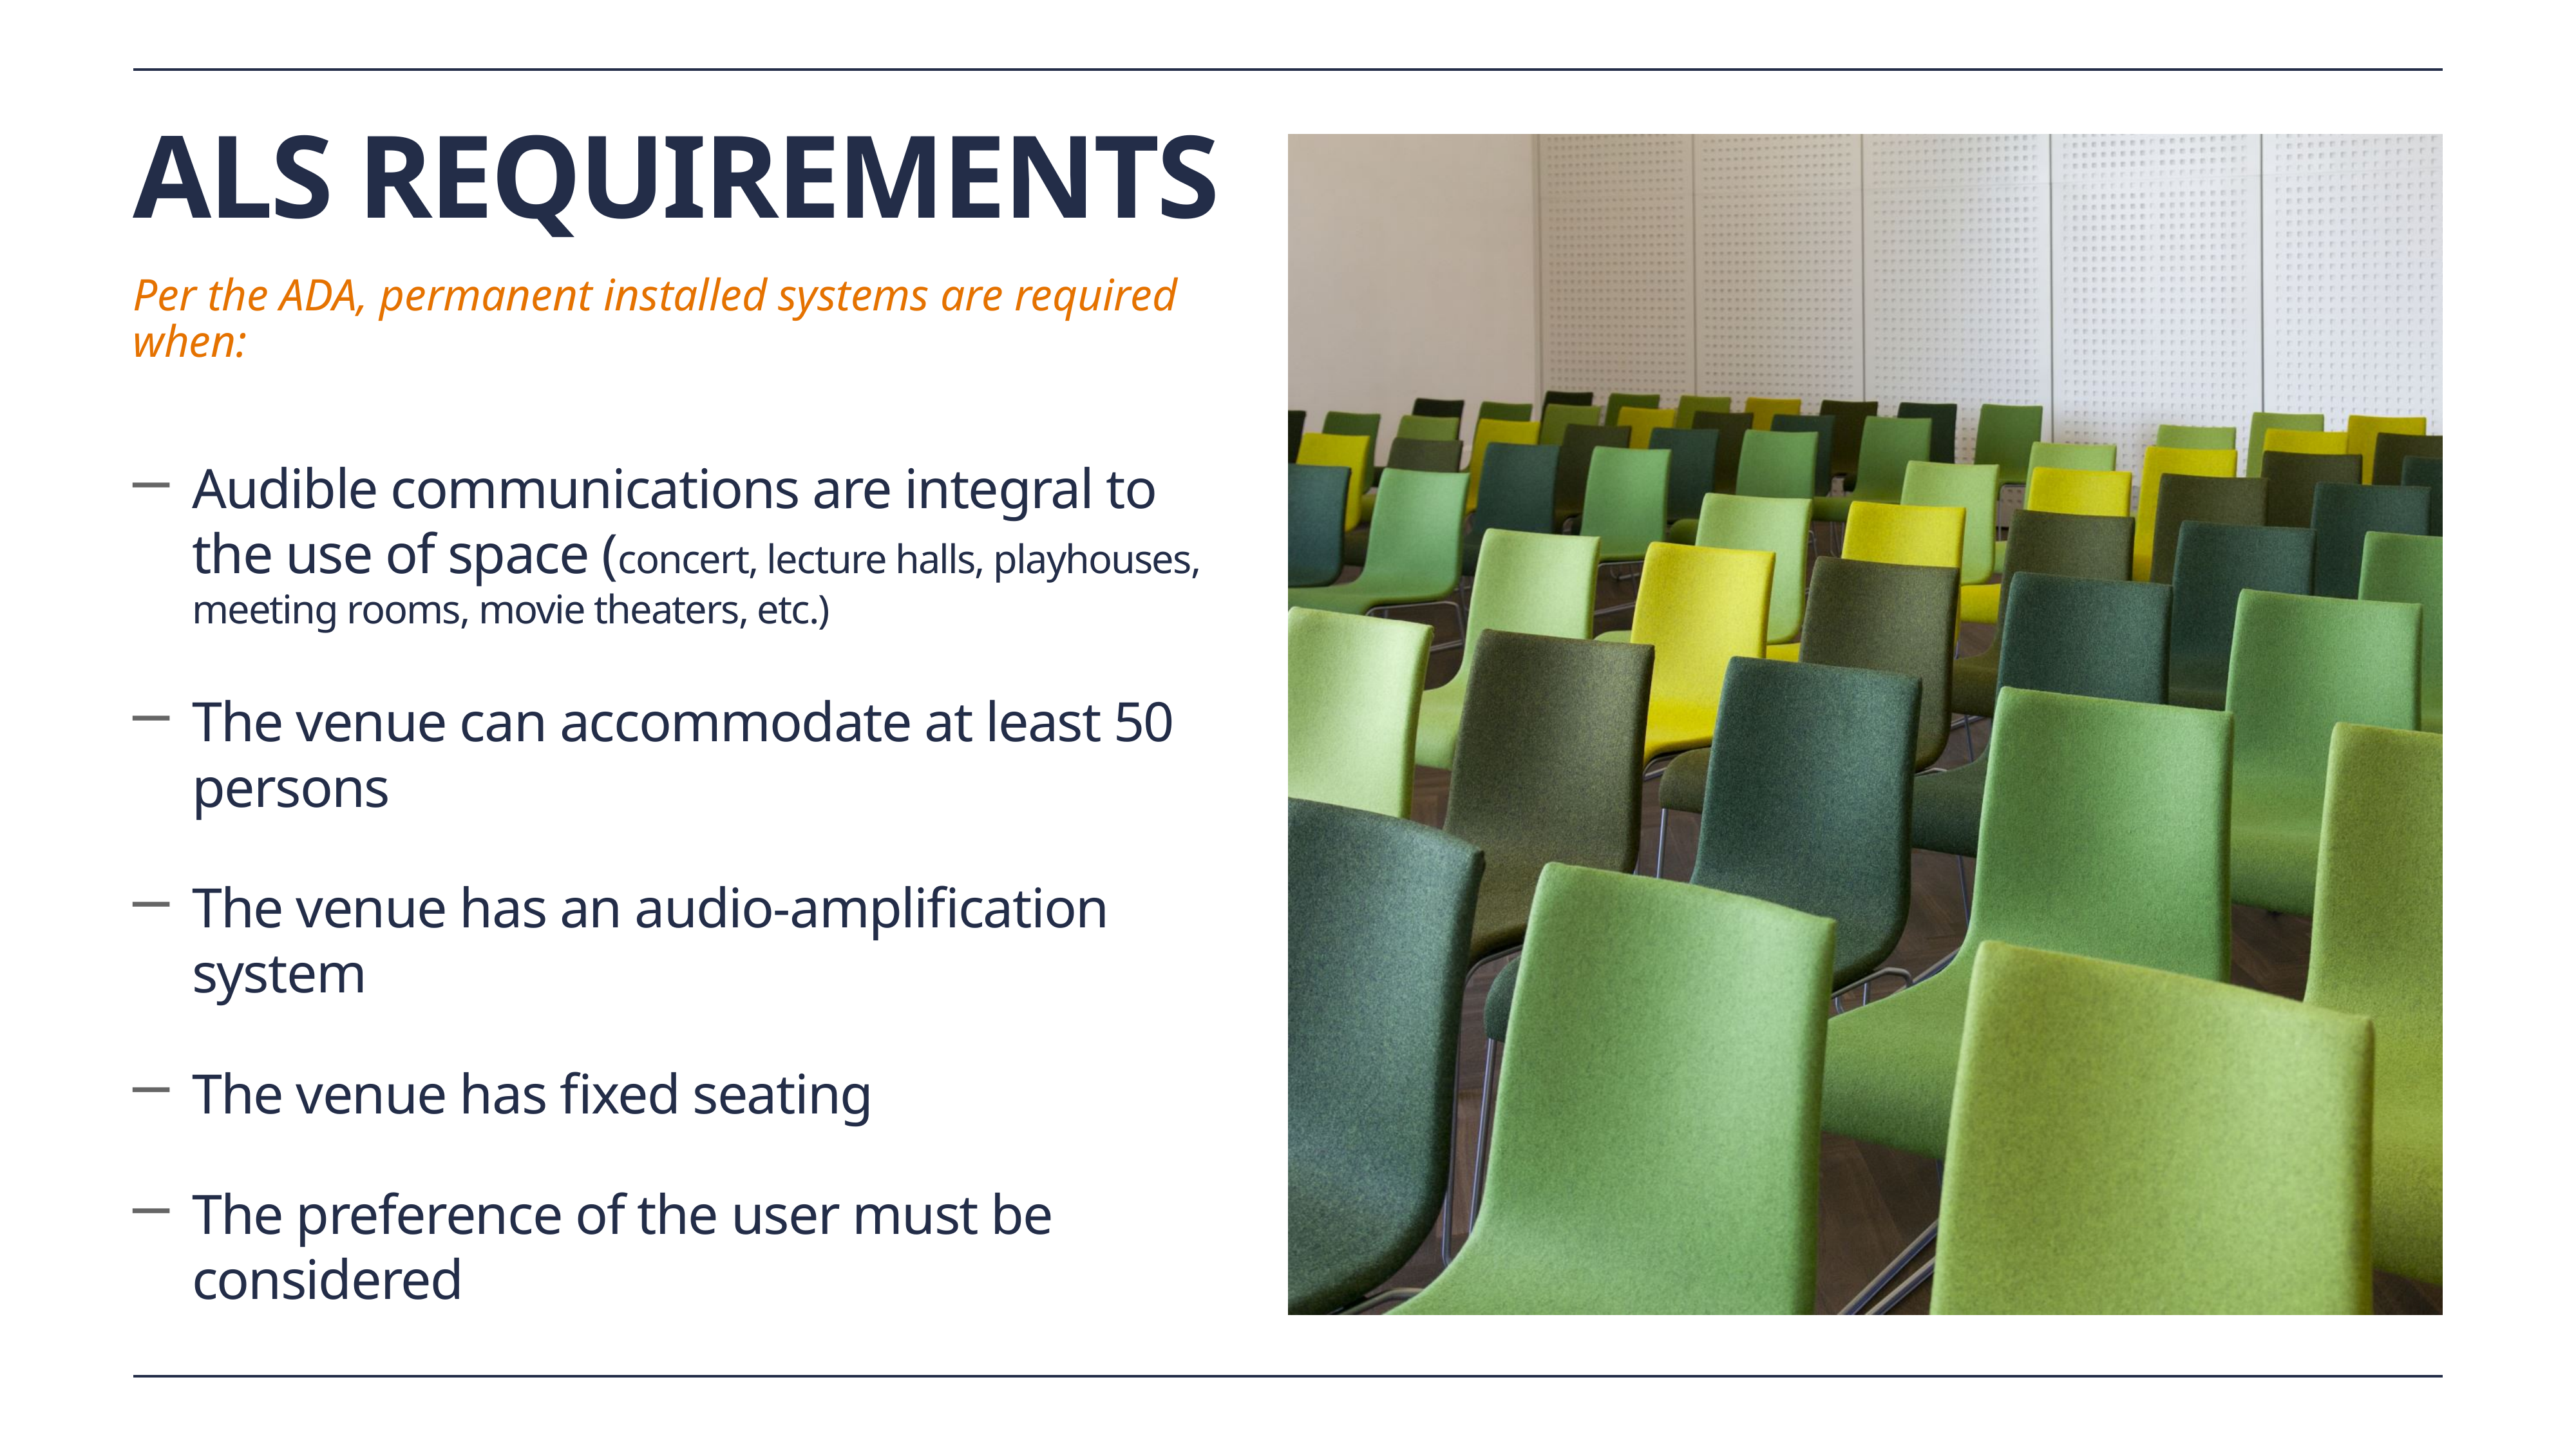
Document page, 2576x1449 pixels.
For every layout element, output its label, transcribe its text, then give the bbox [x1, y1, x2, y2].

list Audible communications are integral to the use of space (concert, lecture halls, playhouses, meeting rooms, movie theaters, etc.) The venue can accommodate at least 50 persons The venue has an audio-amplification system The venue has fixed seating The preference of the user must be considered [127, 448, 1235, 1321]
picture [1287, 134, 2443, 1315]
list Per the ADA, permanent installed systems are required when: [127, 267, 1235, 373]
title ALS requirements [127, 124, 1235, 267]
